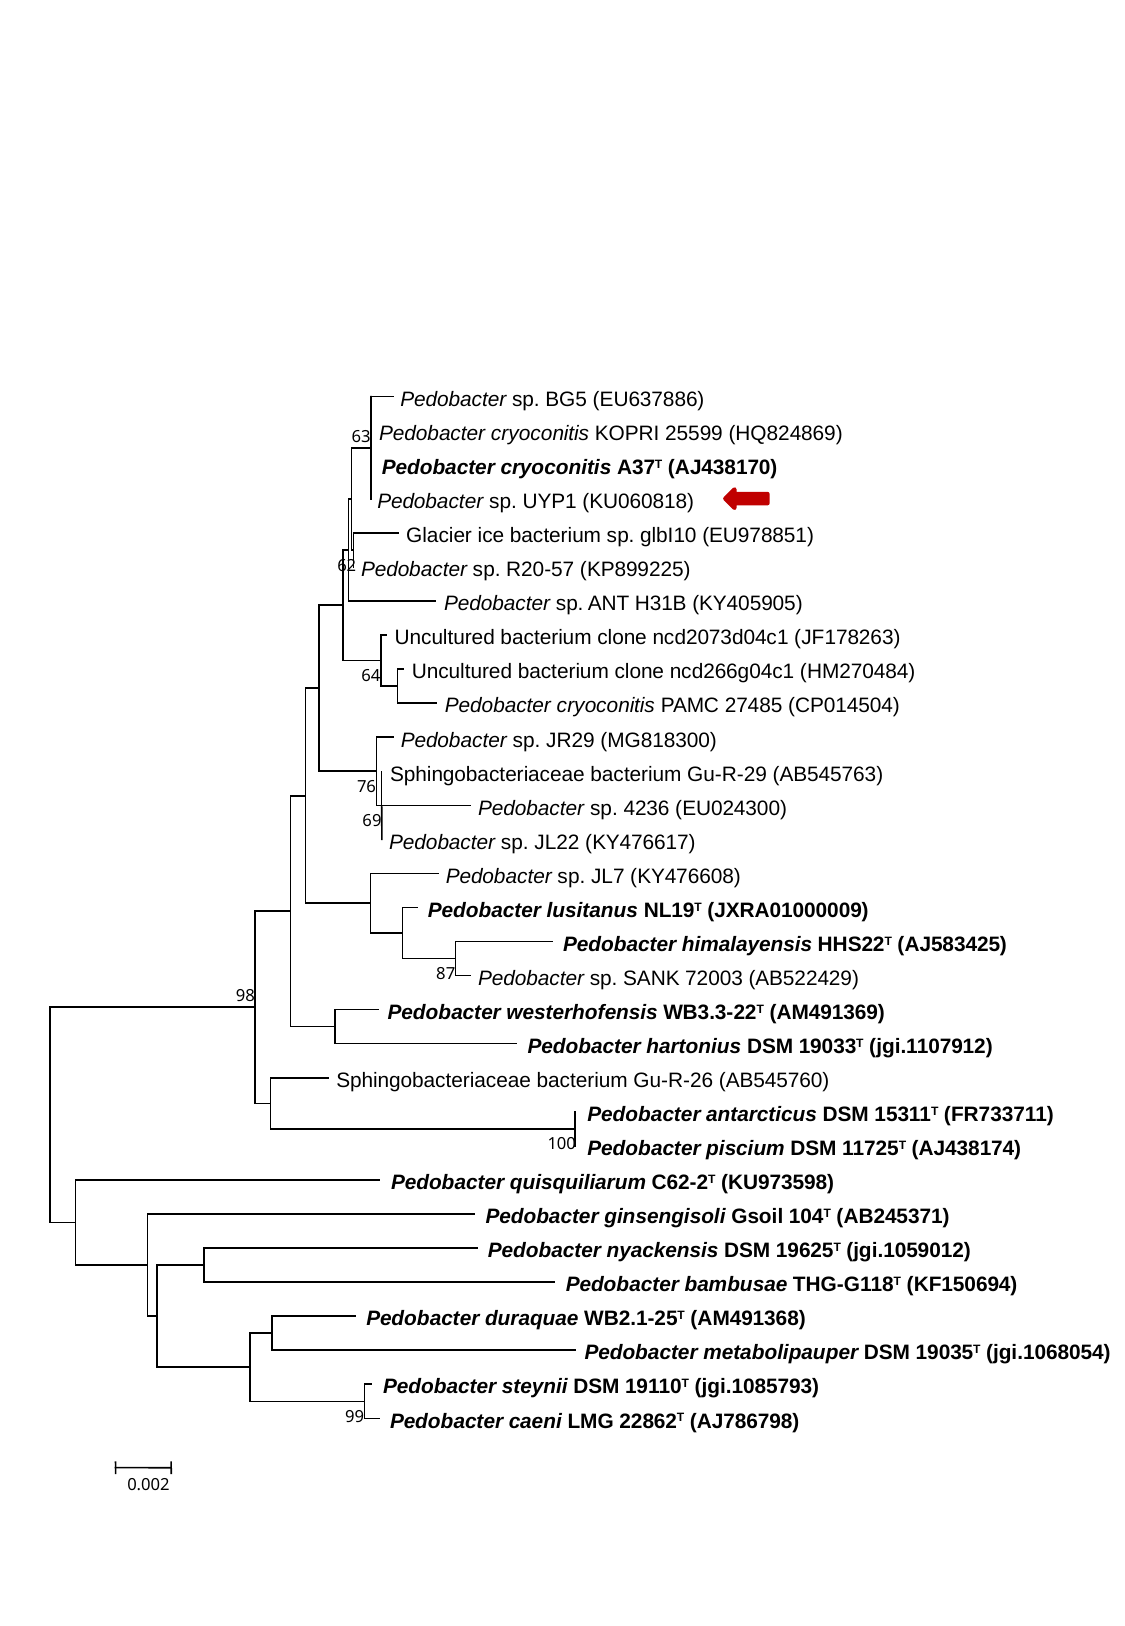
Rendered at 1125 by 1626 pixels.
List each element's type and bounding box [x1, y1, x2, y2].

text_box [36, 364, 1115, 1499]
